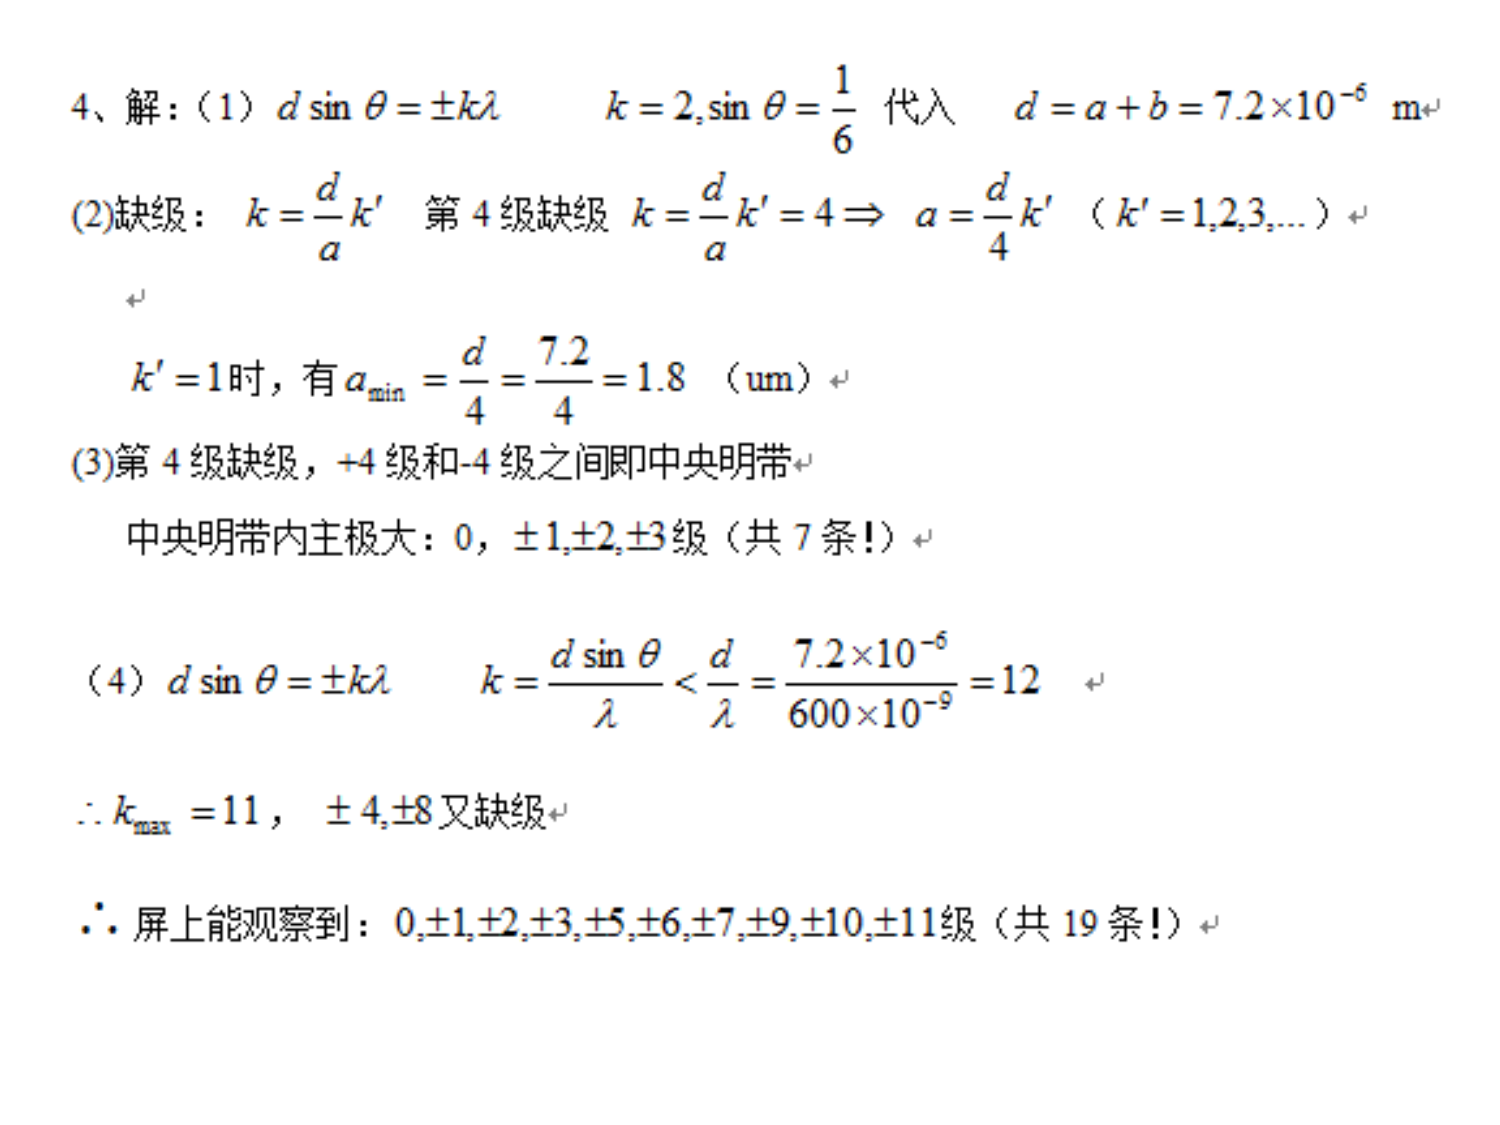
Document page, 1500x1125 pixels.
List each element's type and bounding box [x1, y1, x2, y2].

picture [40, 42, 1444, 984]
